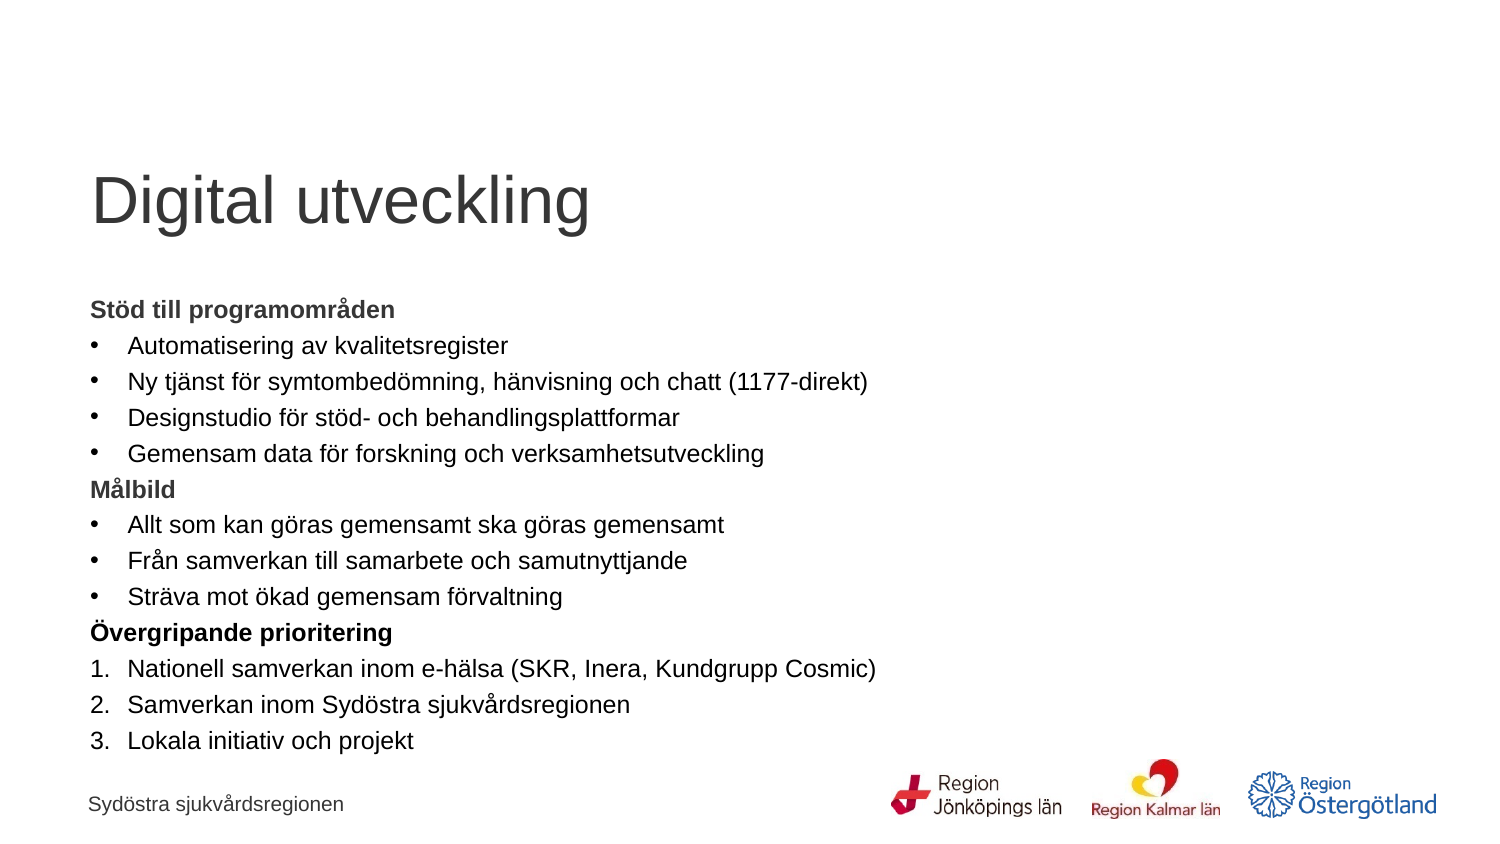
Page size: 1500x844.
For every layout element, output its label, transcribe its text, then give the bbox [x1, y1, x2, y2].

picture [891, 771, 1062, 819]
picture [1092, 759, 1220, 819]
list Stöd till programområden Automatisering av kvalitetsregister Ny tjänst för symtombedömning, hänvisning och chatt (1177-direkt) Designstudio för stöd- och behandlingsplattformar Gemensam data för forskning och verksamhetsutveckling Målbild Allt som kan göras gemensamt ska göras gemensamt Från samverkan till samarbete och samutnyttjande Sträva mot ökad gemensam förvaltning Övergripande prioritering Nationell samverkan inom e-hälsa (SKR, Inera, Kundgrupp Cosmic) Samverkan inom Sydöstra sjukvårdsregionen Lokala initiativ och projekt [75, 280, 1425, 741]
title Digital utveckling [76, 126, 1427, 268]
picture [1248, 771, 1436, 819]
